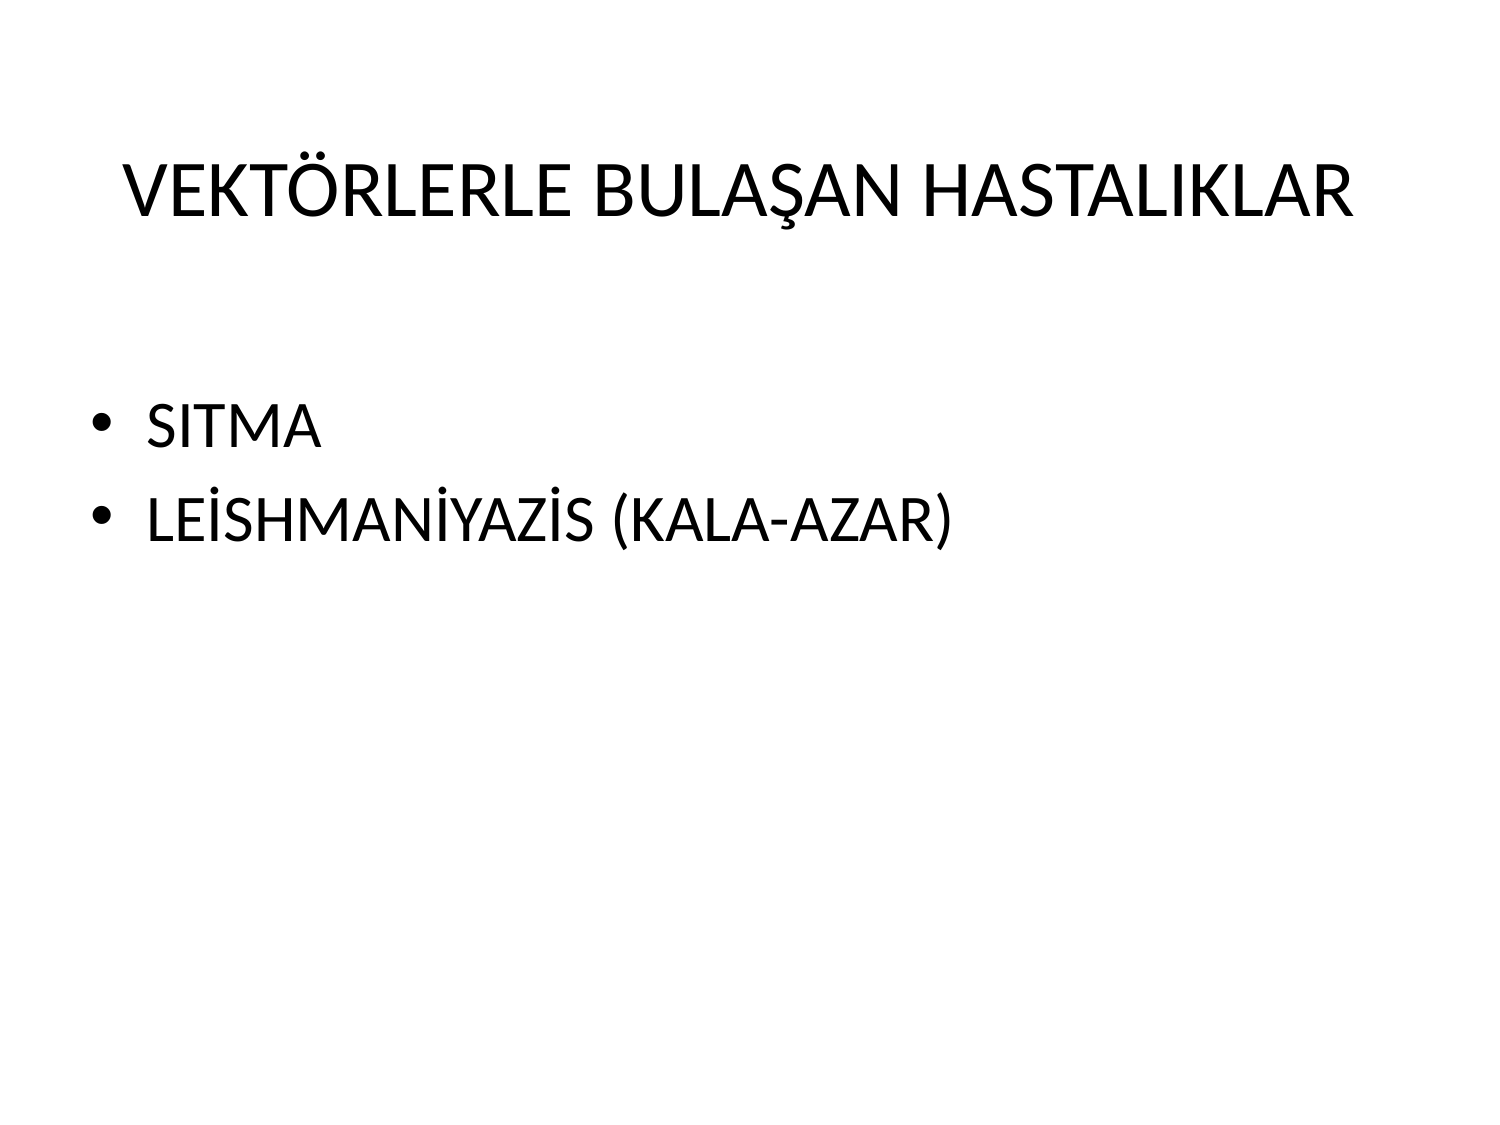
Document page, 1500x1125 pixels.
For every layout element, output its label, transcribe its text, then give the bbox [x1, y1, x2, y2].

list SITMA LEİSHMANİYAZİS (KALA-AZAR) [75, 373, 1425, 835]
title VEKTÖRLERLE BULAŞAN HASTALIKLAR [64, 90, 1415, 278]
